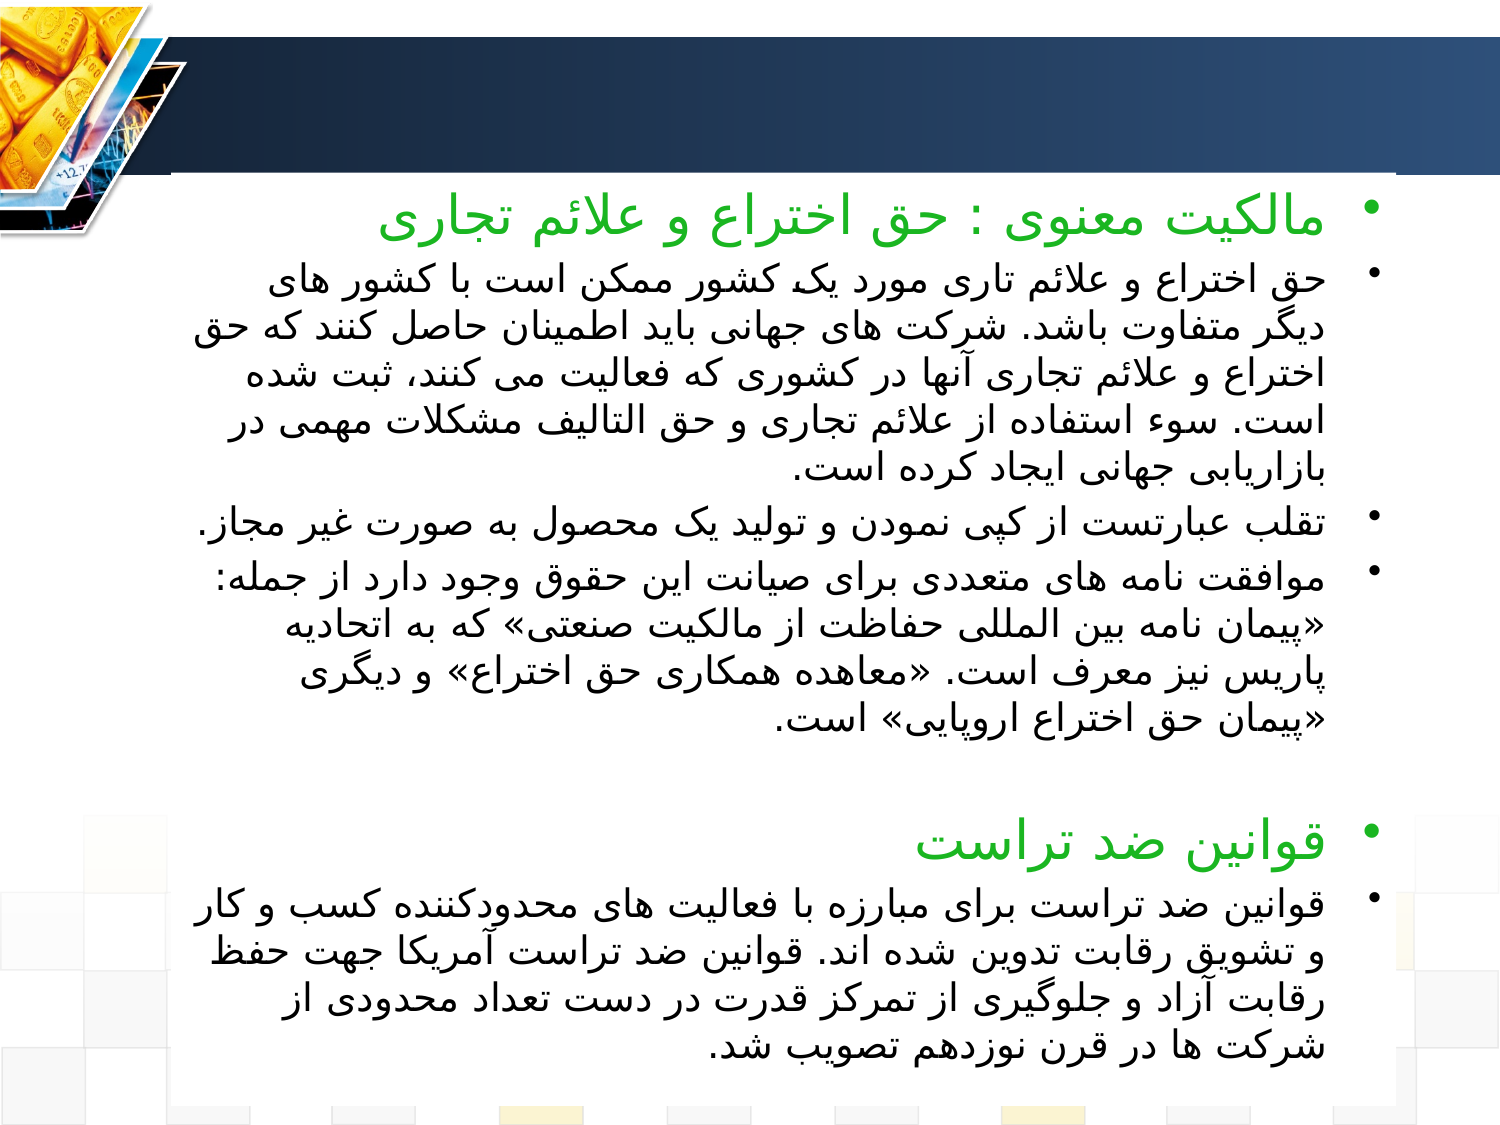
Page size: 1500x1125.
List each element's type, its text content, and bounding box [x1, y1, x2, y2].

list مالکیت معنوی : حق اختراع و علائم تجاری حق اختراع و علائم تاری مورد یک کشور ممکن است با کشور های دیگر متفاوت باشد. شرکت های جهانی باید اطمینان حاصل کنند که حق اختراع و علائم تجاری آنها در کشوری که فعالیت می کنند، ثبت شده است. سوء استفاده از علائم تجاری و حق التالیف مشکلات مهمی در بازاریابی جهانی ایجاد کرده است. تقلب عبارتست از کپی نمودن و تولید یک محصول به صورت غیر مجاز. موافقت نامه های متعددی برای صیانت این حقوق وجود دارد از جمله: «پیمان نامه بین المللی حفاظت از مالکیت صنعتی» که به اتحادیه پاریس نیز معرف است. «معاهده همکاری حق اختراع» و دیگری «پیمان حق اختراع اروپایی» است. قوانین ضد تراست قوانین ضد تراست برای مبارزه با فعالیت های محدودکننده کسب و کار و تشویق رقابت تدوین شده اند. قوانین ضد تراست آمریکا جهت حفظ رقابت آزاد و جلوگیری از تمرکز قدرت در دست تعداد محدودی از شرکت ها در قرن نوزدهم تصویب شد. [171, 172, 1397, 1106]
picture [0, 0, 190, 243]
